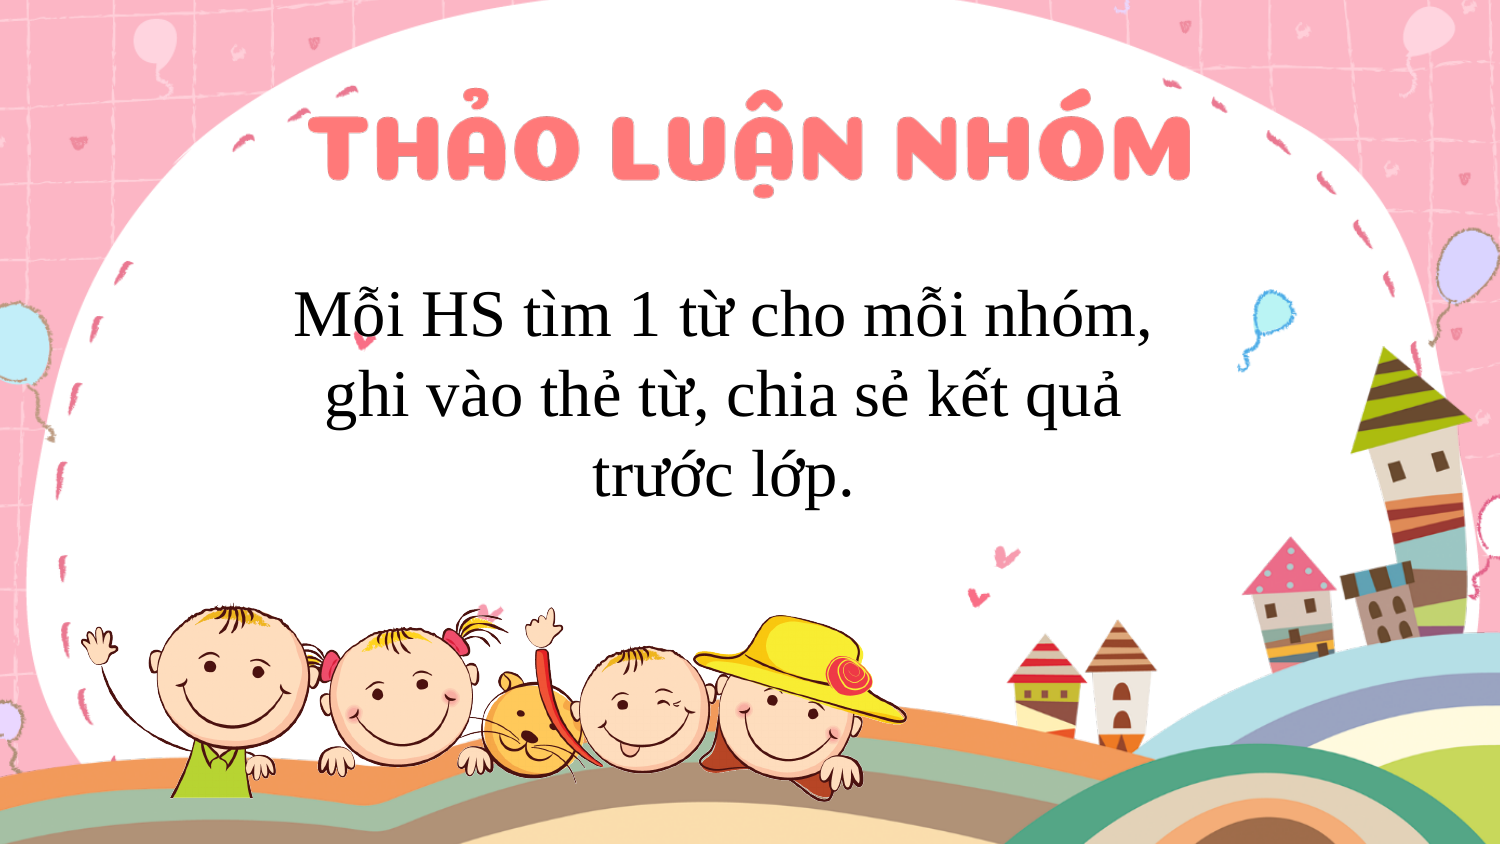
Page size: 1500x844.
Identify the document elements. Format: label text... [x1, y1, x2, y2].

picture [0, 0, 1500, 844]
text_box Mỗi HS tìm 1 từ cho mỗi nhóm, ghi vào thẻ từ, chia sẻ kết quả trước lớp. [244, 263, 1204, 346]
